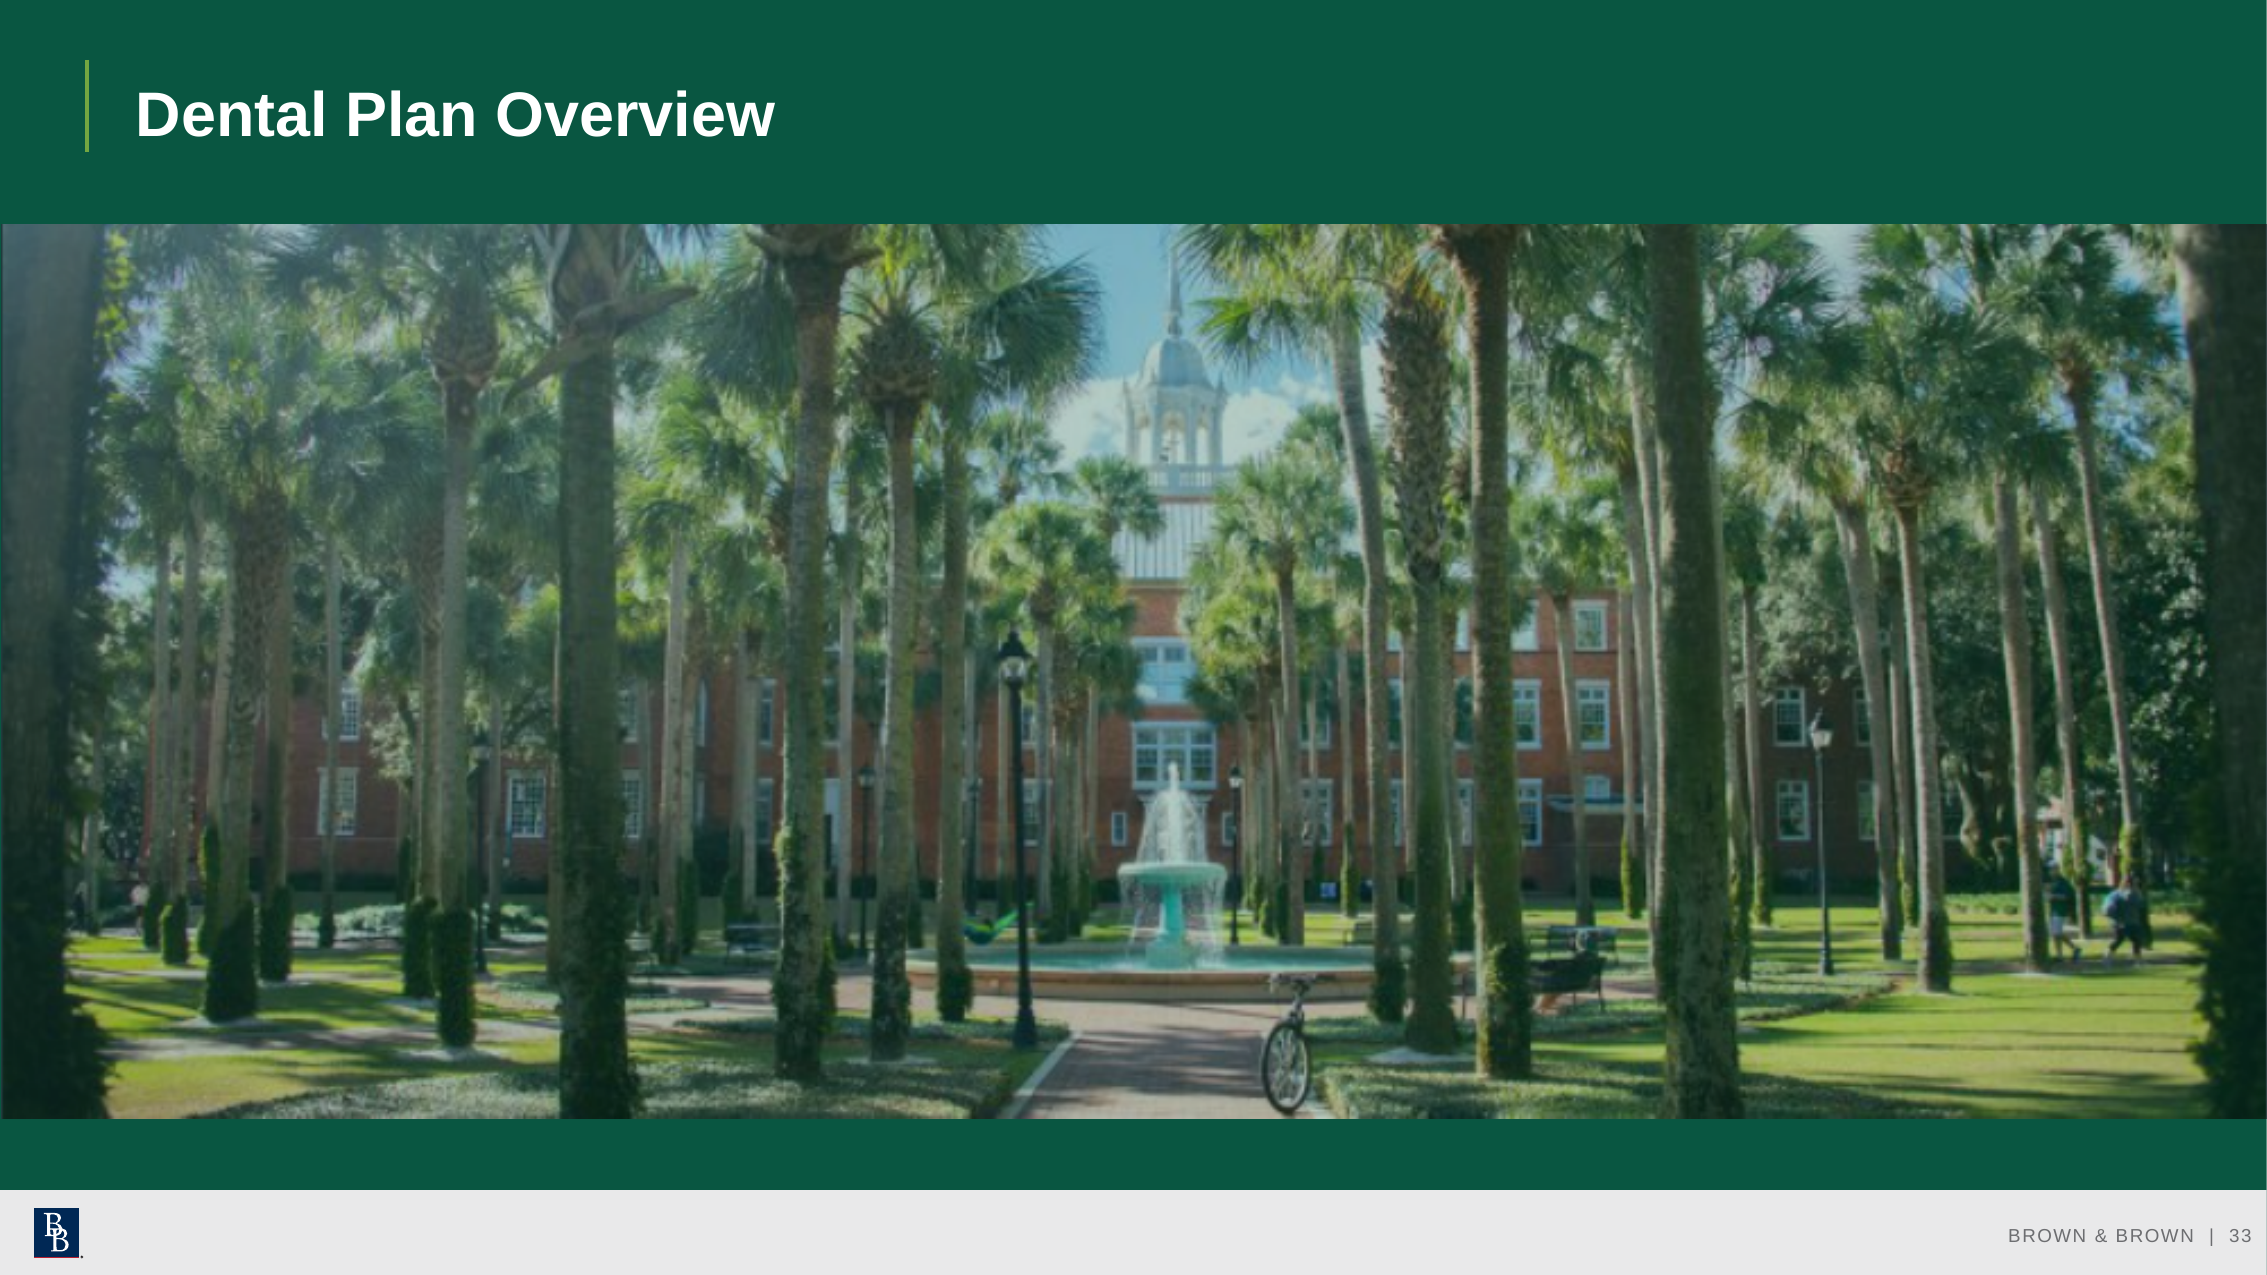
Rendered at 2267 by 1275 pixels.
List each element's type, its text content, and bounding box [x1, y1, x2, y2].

title Dental Plan Overview [120, 75, 1941, 148]
picture [1, 224, 2267, 1119]
slide_number BROWN & BROWN | 33 [1756, 1208, 2267, 1262]
